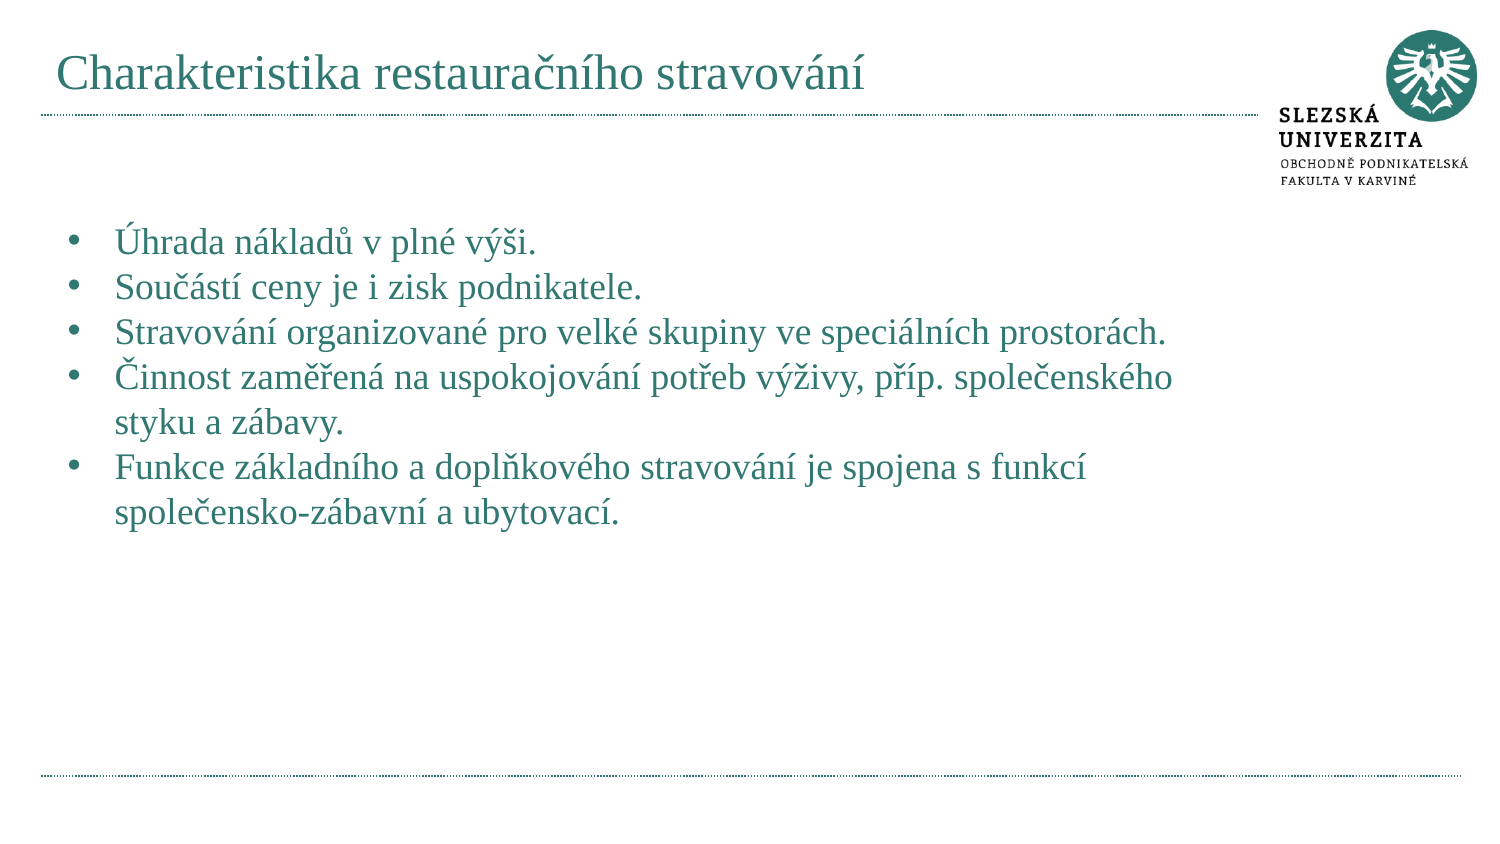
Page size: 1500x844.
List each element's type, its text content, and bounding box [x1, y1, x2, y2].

text_box Úhrada nákladů v plné výši. Součástí ceny je i zisk podnikatele. Stravování organizované pro velké skupiny ve speciálních prostorách. Činnost zaměřená na uspokojování potřeb výživy, příp. společenského styku a zábavy. Funkce základního a doplňkového stravování je spojena s funkcí společensko-zábavní a ubytovací. [53, 209, 1270, 540]
title Charakteristika restauračního stravování [41, 32, 1188, 116]
picture [1279, 30, 1477, 185]
